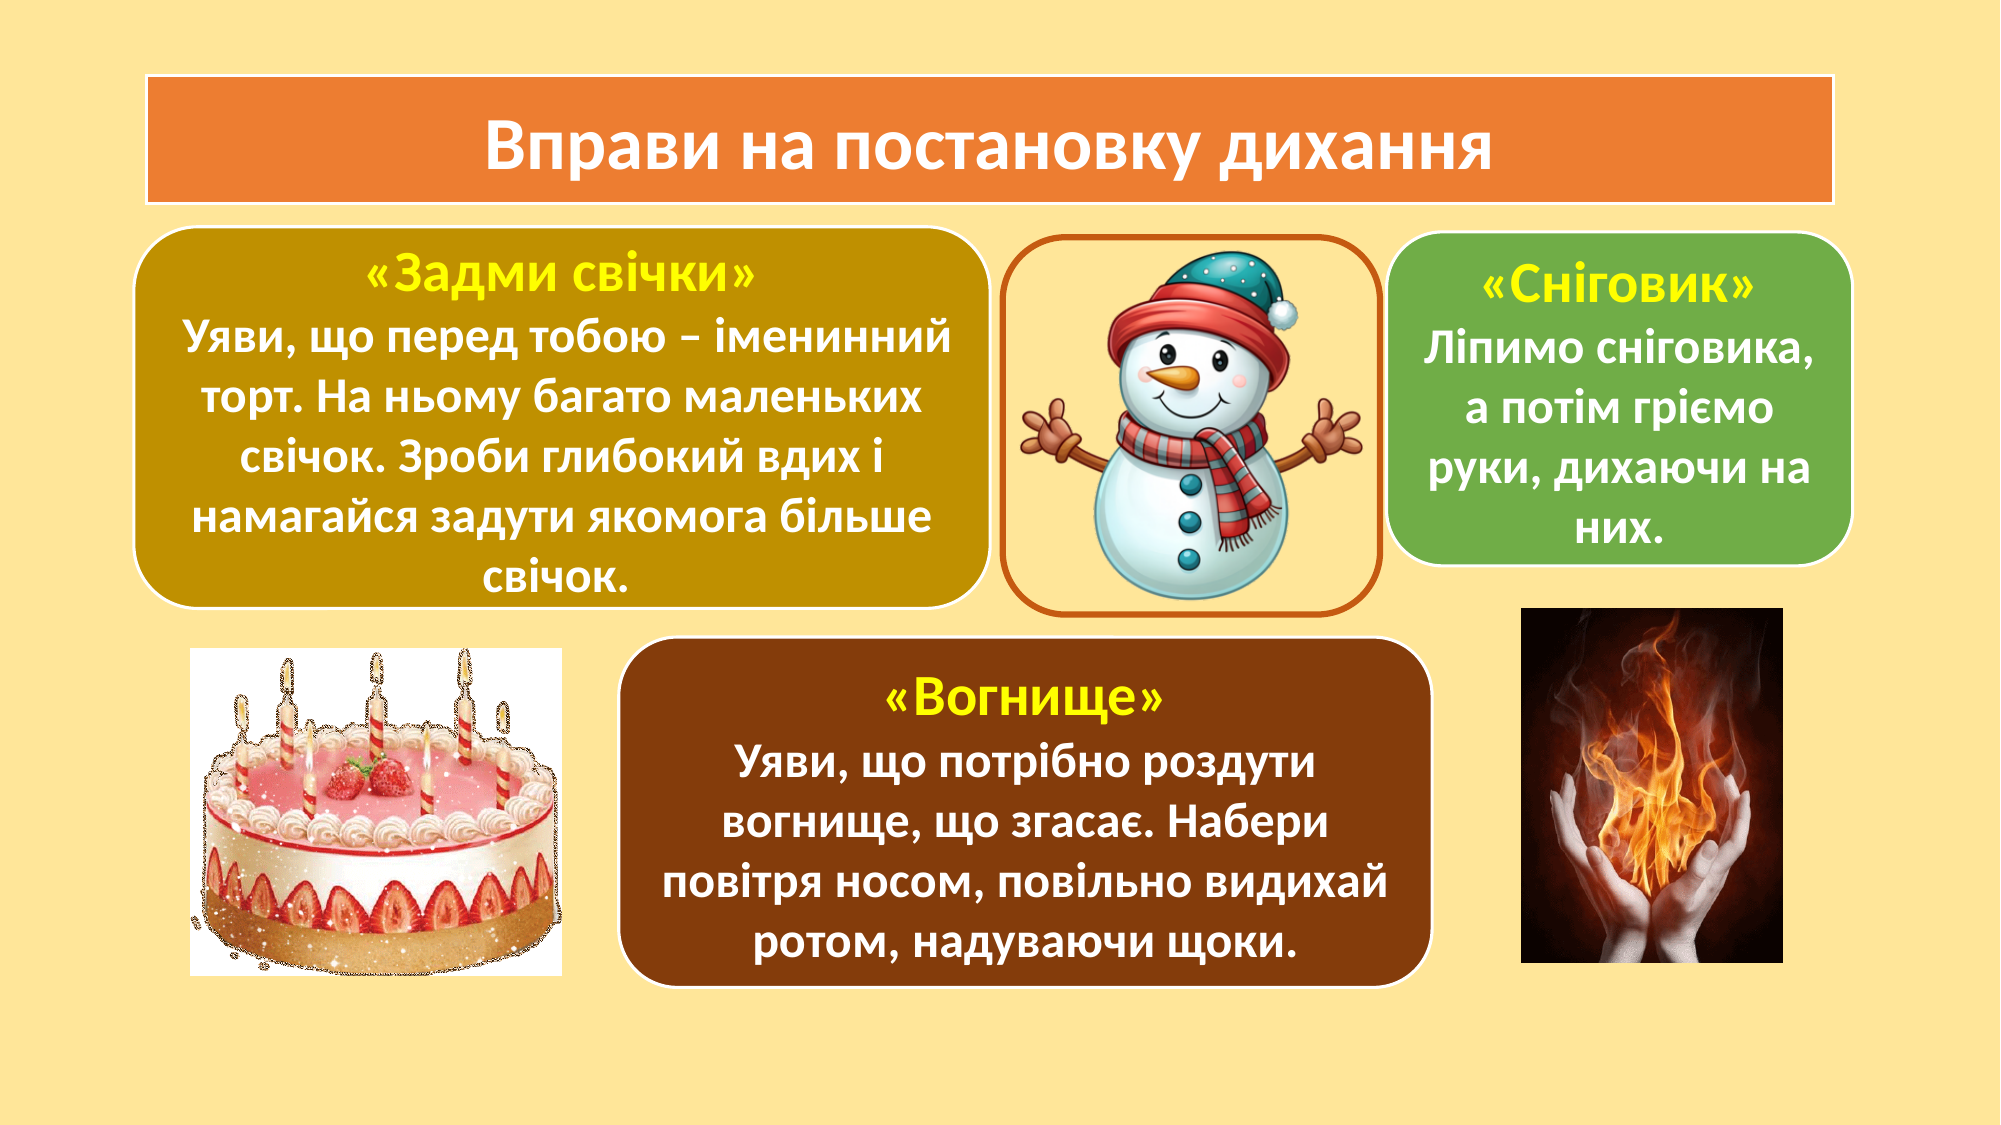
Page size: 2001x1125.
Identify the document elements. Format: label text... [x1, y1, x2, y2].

text_box Вправи на постановку дихання [145, 74, 1835, 205]
picture [1521, 608, 1783, 963]
text_box «Вогнище» Уяви, що потрібно роздути вогнище, що згасає. Набери повітря носом, повільно видихай ротом, надуваючи щоки. [617, 635, 1434, 989]
picture [190, 648, 563, 976]
text_box «Задми свічки» Уяви, що перед тобою – іменинний торт. На ньому багато маленьких свічок. Зроби глибокий вдих і намагайся задути якомога більше свічок. [132, 225, 992, 611]
picture [1002, 237, 1381, 615]
text_box «Сніговик» Ліпимо сніговика, а потім гріємо руки, дихаючи на них. [1384, 230, 1855, 568]
